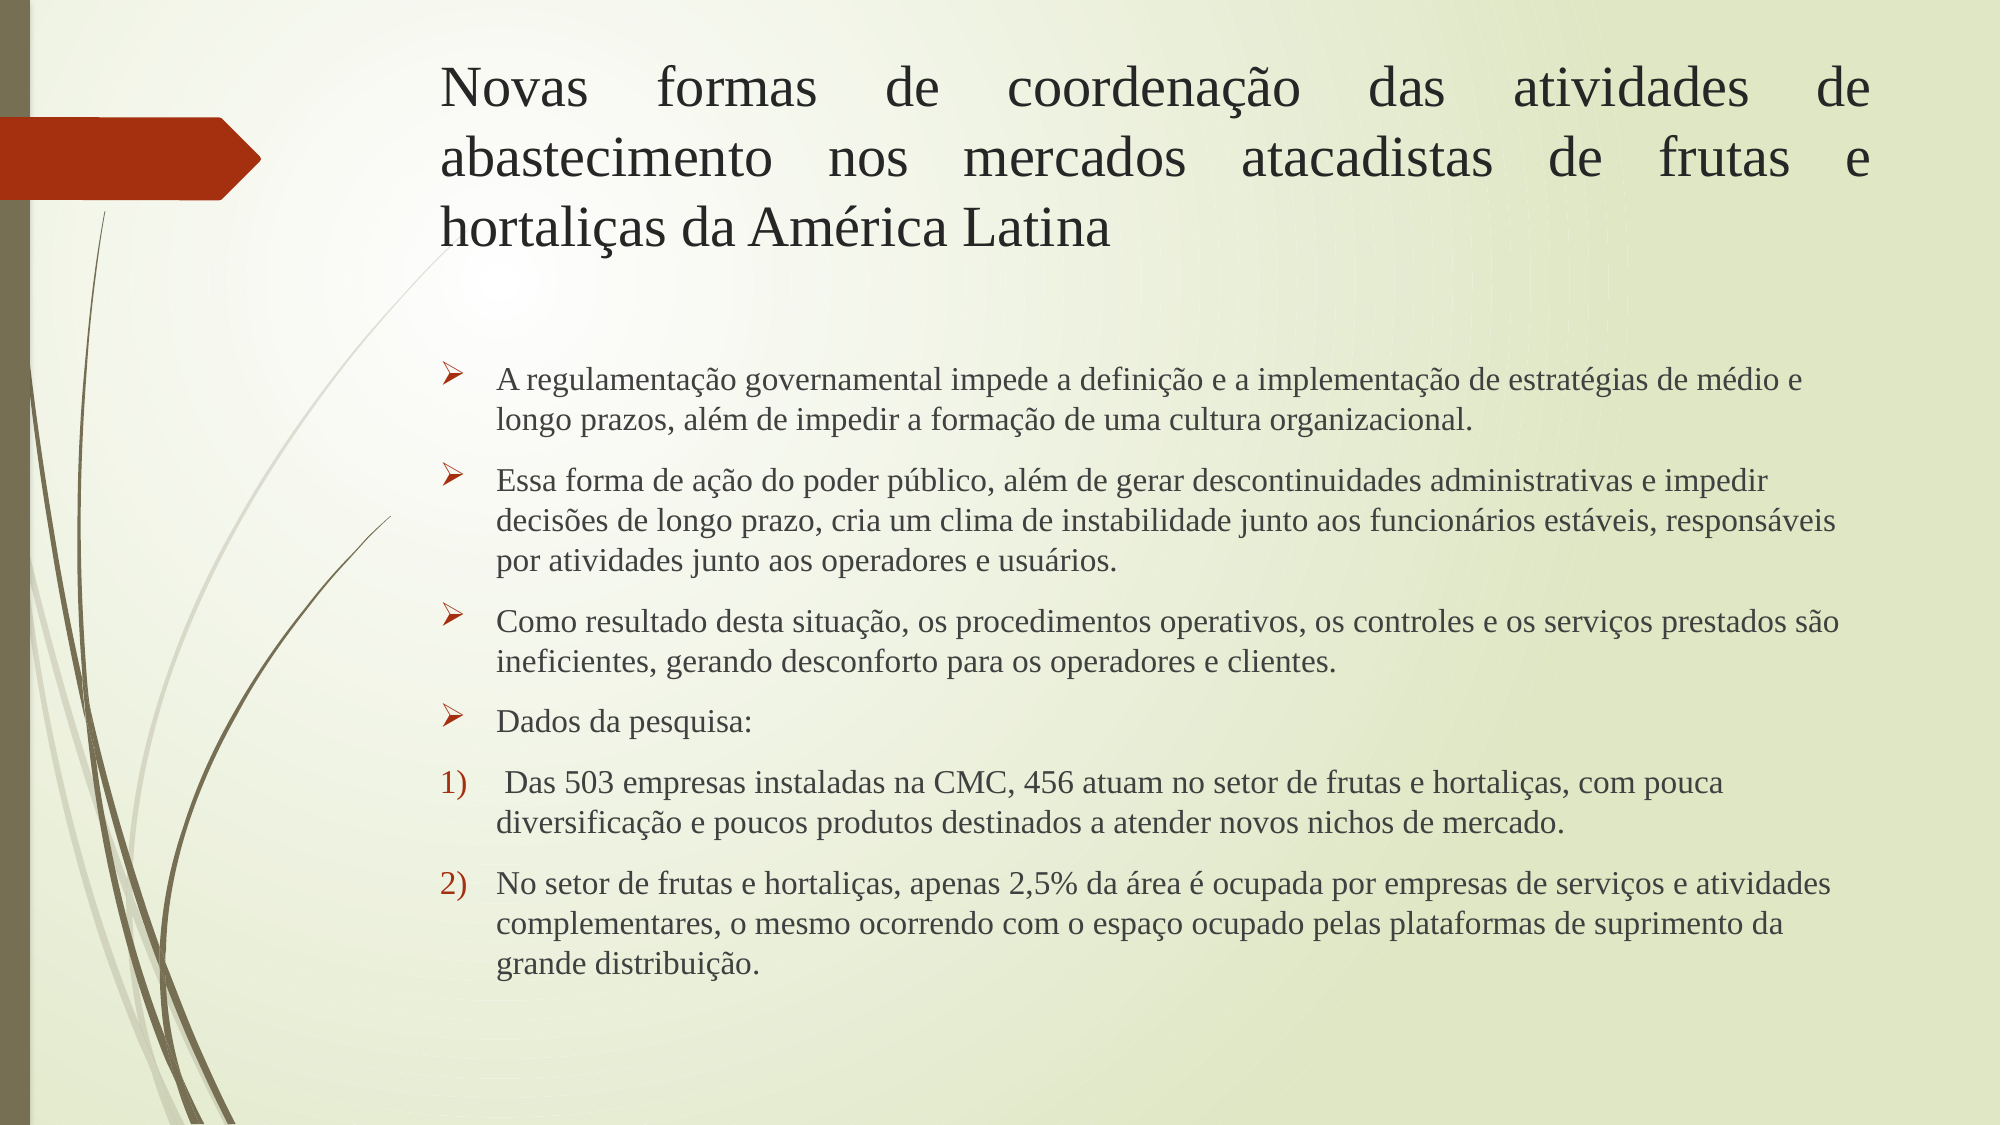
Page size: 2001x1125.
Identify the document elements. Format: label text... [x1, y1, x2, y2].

list A regulamentação governamental impede a definição e a implementação de estratégias de médio e longo prazos, além de impedir a formação de uma cultura organizacional. Essa forma de ação do poder público, além de gerar descontinuidades administrativas e impedir decisões de longo prazo, cria um clima de instabilidade junto aos funcionários estáveis, responsáveis por atividades junto aos operadores e usuários. Como resultado desta situação, os procedimentos operativos, os controles e os serviços prestados são ineficientes, gerando desconforto para os operadores e clientes. Dados da pesquisa: Das 503 empresas instaladas na CMC, 456 atuam no setor de frutas e hortaliças, com pouca diversificação e poucos produtos destinados a atender novos nichos de mercado. No setor de frutas e hortaliças, apenas 2,5% da área é ocupada por empresas de serviços e atividades complementares, o mesmo ocorrendo com o espaço ocupado pelas plataformas de suprimento da grande distribuição. [424, 350, 1888, 970]
title Novas formas de coordenação das atividades de abastecimento nos mercados atacadistas de frutas e hortaliças da América Latina [425, 41, 1888, 252]
